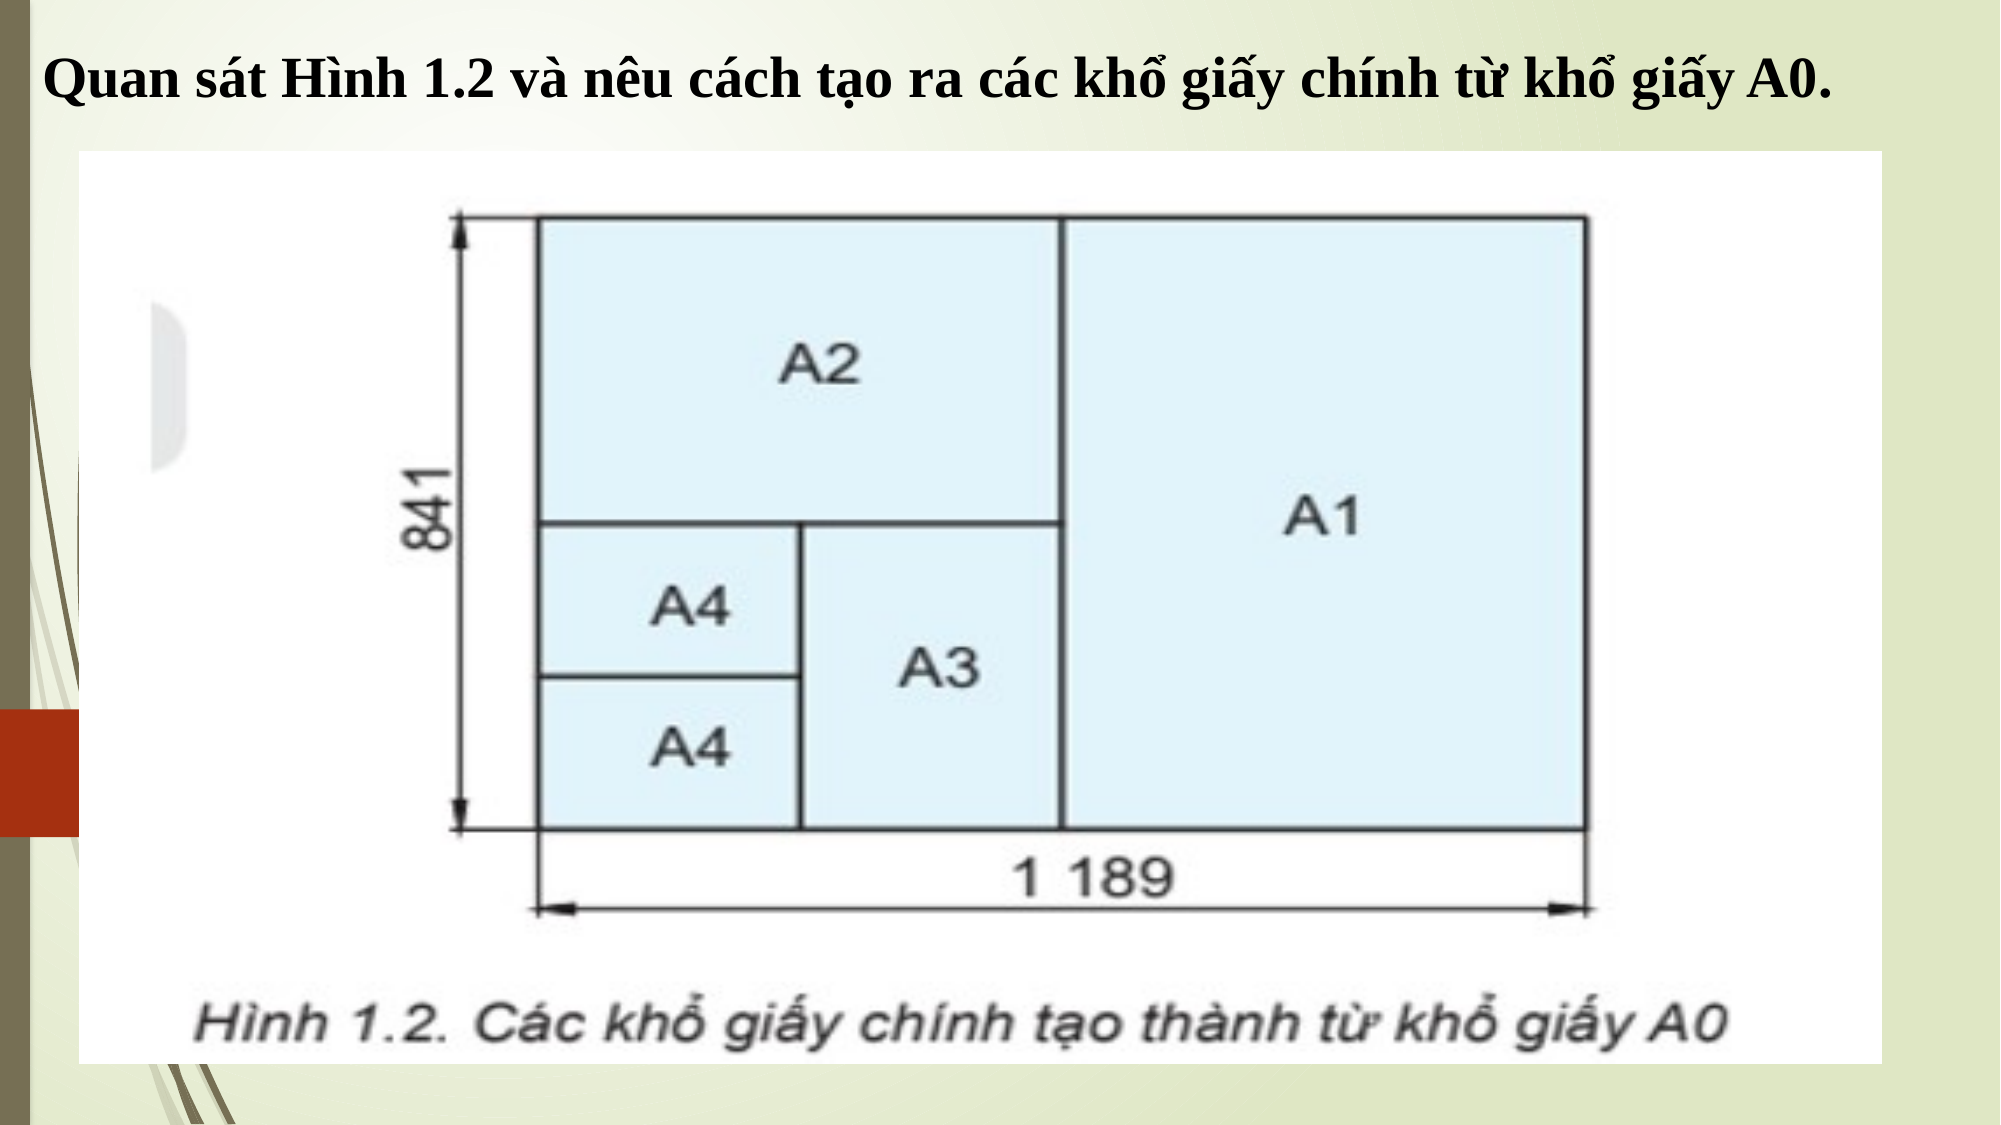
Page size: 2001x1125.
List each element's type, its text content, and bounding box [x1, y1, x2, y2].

text_box Quan sát Hình 1.2 và nêu cách tạo ra các khổ giấy chính từ khổ giấy A0. [27, 32, 2000, 117]
picture [79, 151, 1882, 1064]
